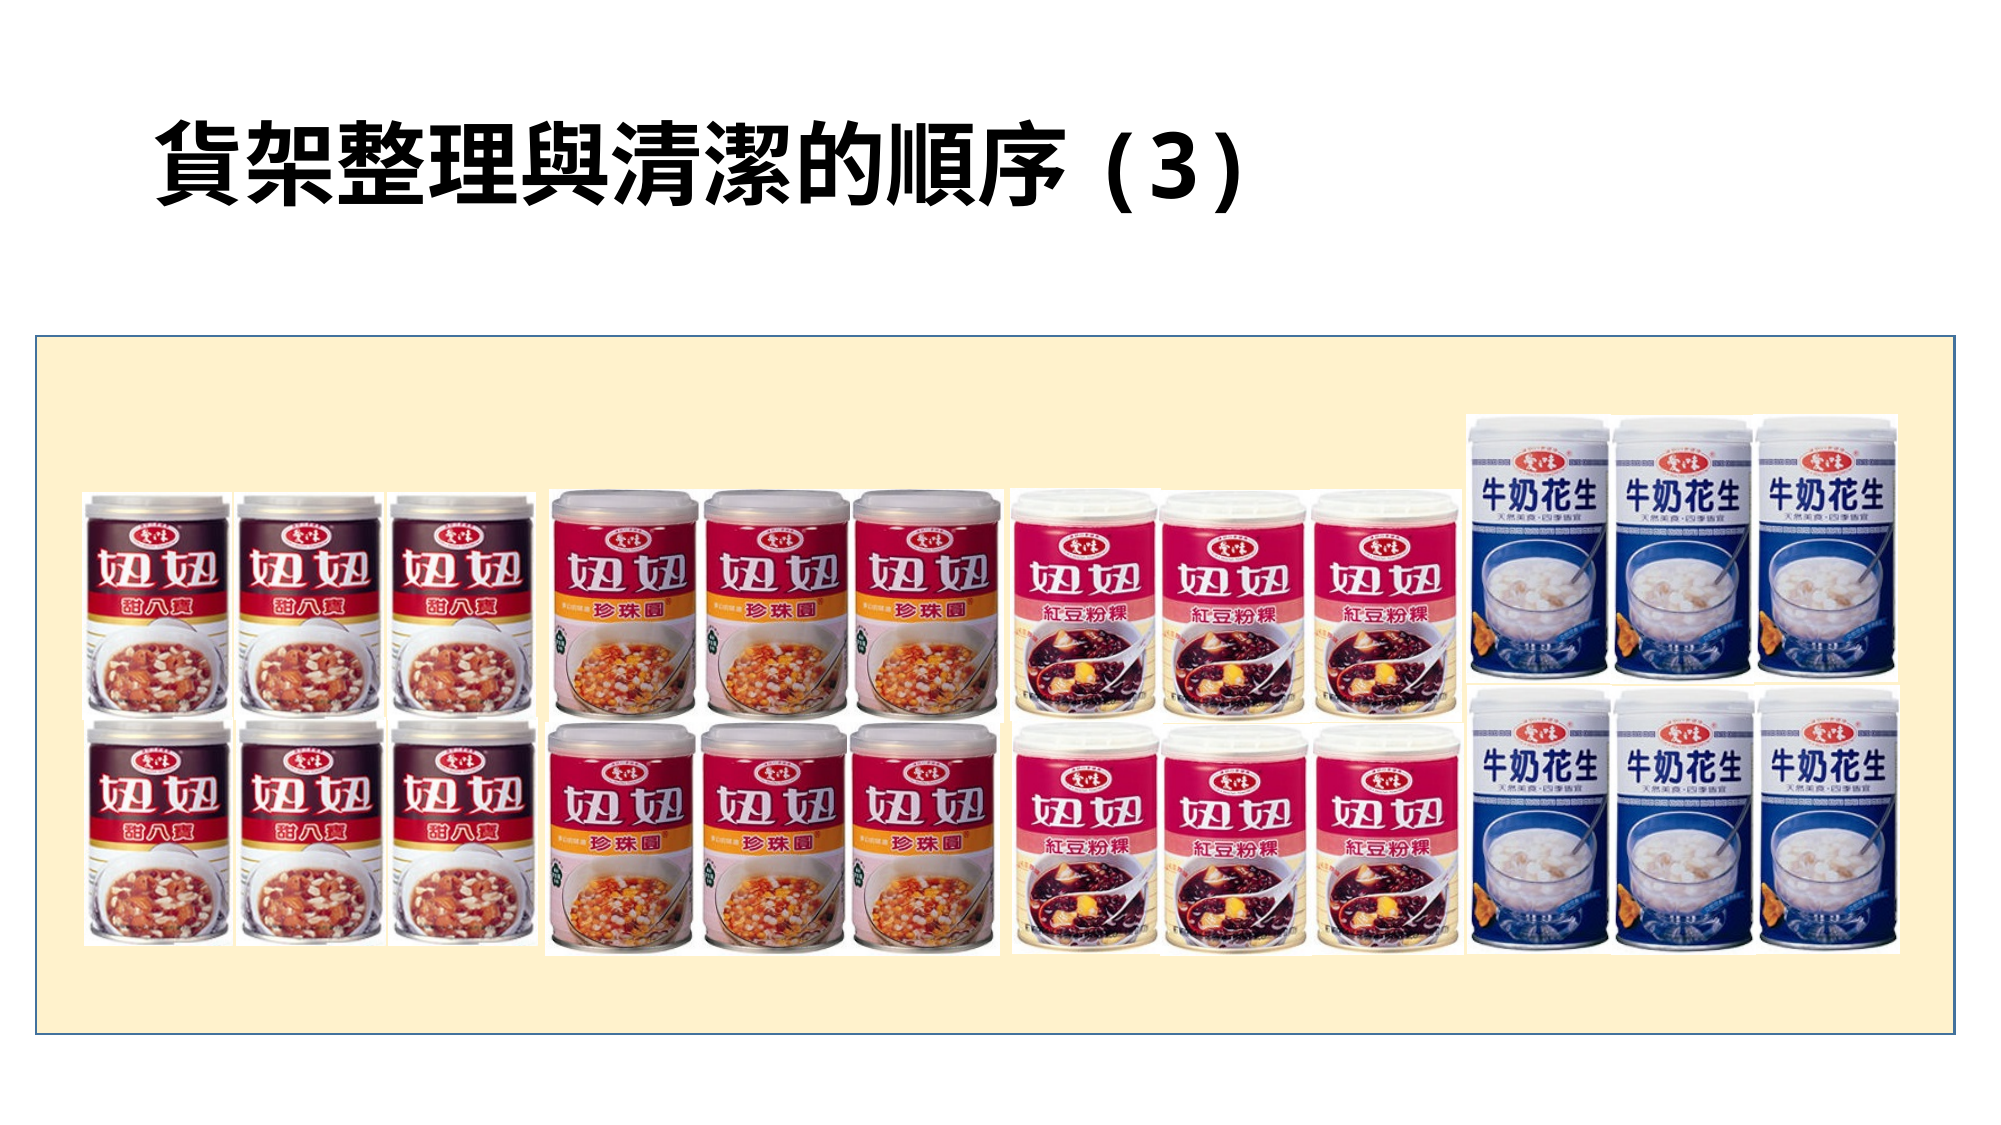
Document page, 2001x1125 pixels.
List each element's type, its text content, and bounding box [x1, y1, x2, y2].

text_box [82, 492, 536, 720]
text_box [549, 489, 1004, 723]
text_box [1466, 414, 1898, 684]
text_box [1010, 488, 1462, 723]
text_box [1467, 685, 1900, 955]
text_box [1012, 721, 1464, 956]
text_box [84, 717, 538, 946]
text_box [545, 722, 1000, 956]
text_box [35, 335, 1956, 1035]
title 貨架整理與清潔的順序(3) [137, 59, 1863, 278]
